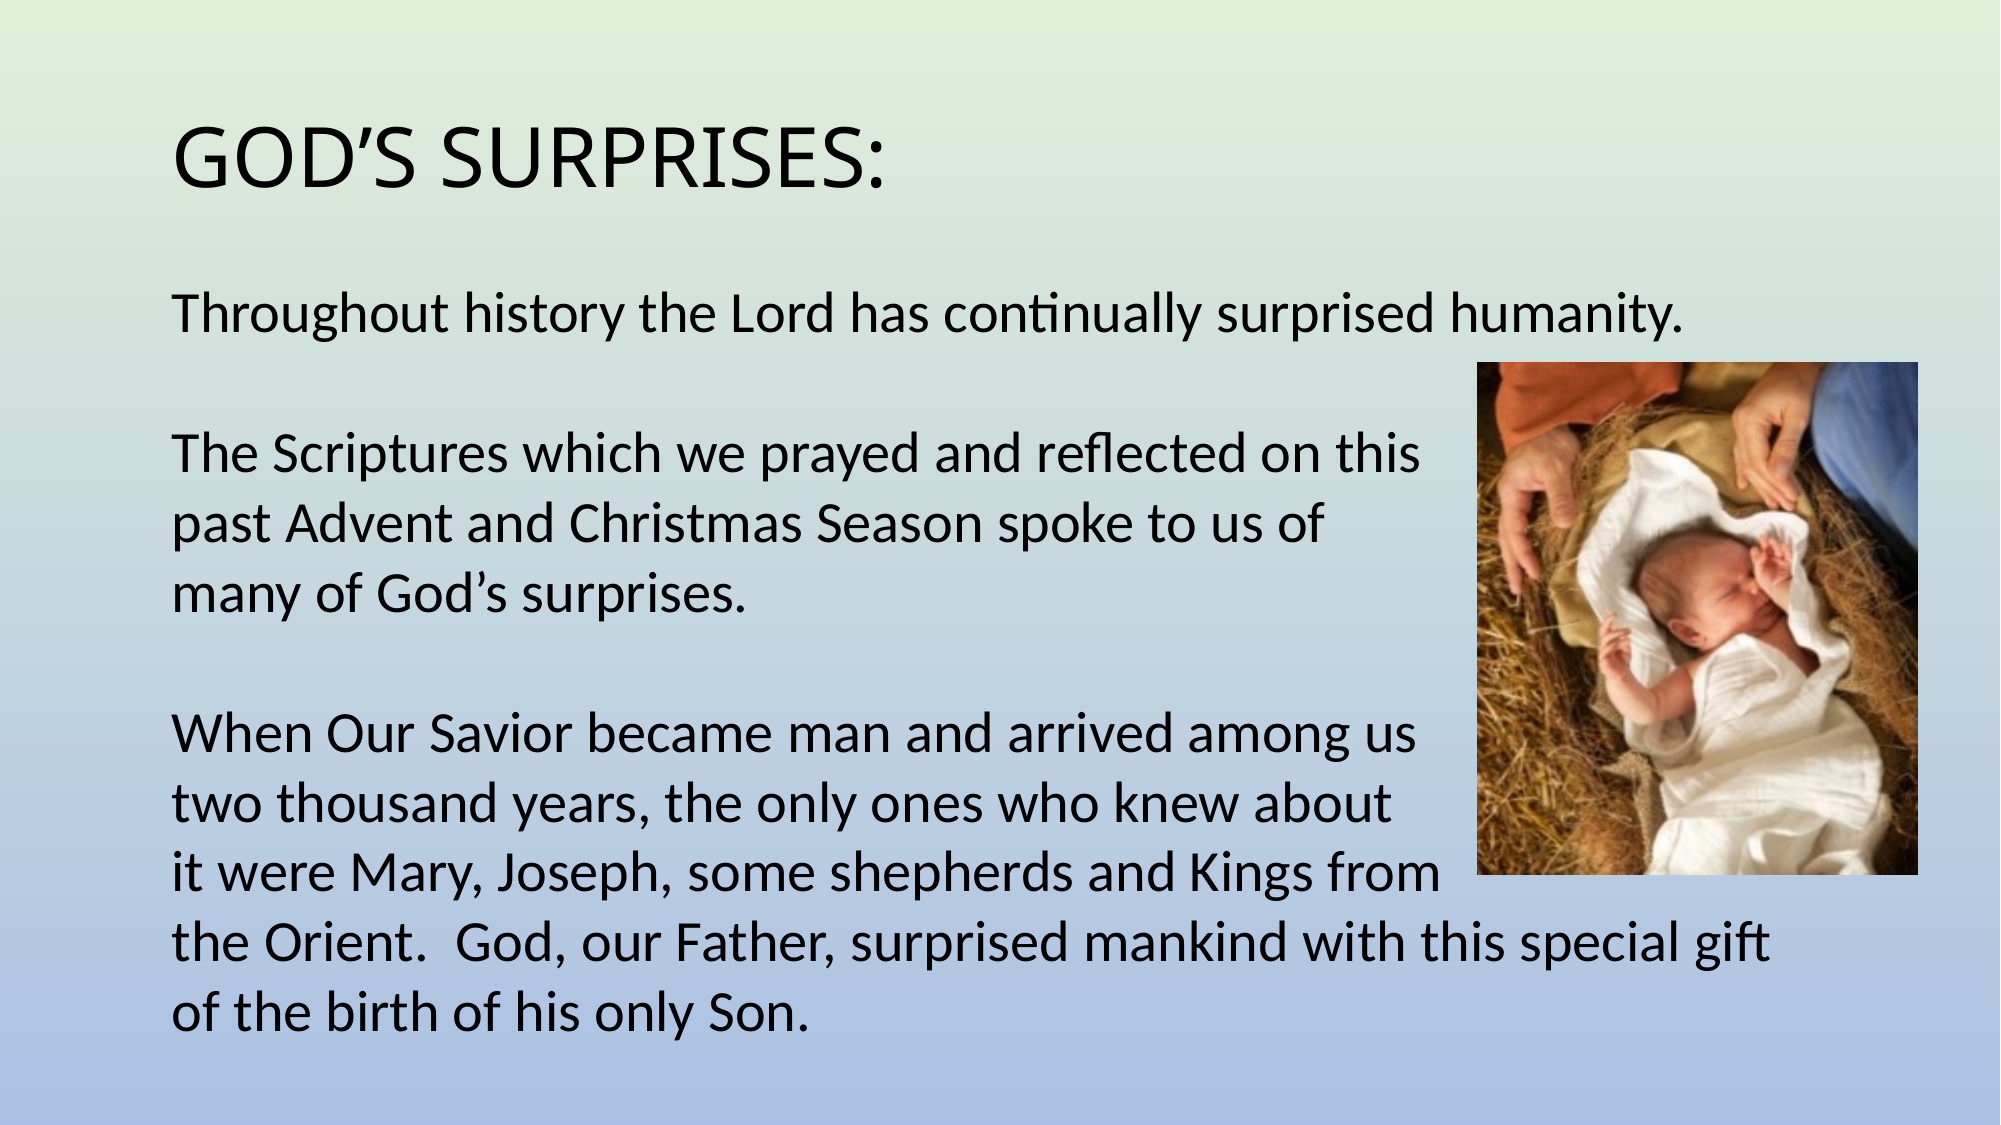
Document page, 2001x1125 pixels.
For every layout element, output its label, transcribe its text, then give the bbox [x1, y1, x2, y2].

picture [1477, 362, 1918, 875]
text_box GOD’S SURPRISES: Throughout history the Lord has continually surprised humanity. The Scriptures which we prayed and reflected on this past Advent and Christmas Season spoke to us of many of God’s surprises. When Our Savior became man and arrived among us two thousand years, the only ones who knew about it were Mary, Joseph, some shepherds and Kings from the Orient. God, our Father, surprised mankind with this special gift of the birth of his only Son. [157, 96, 1843, 1051]
